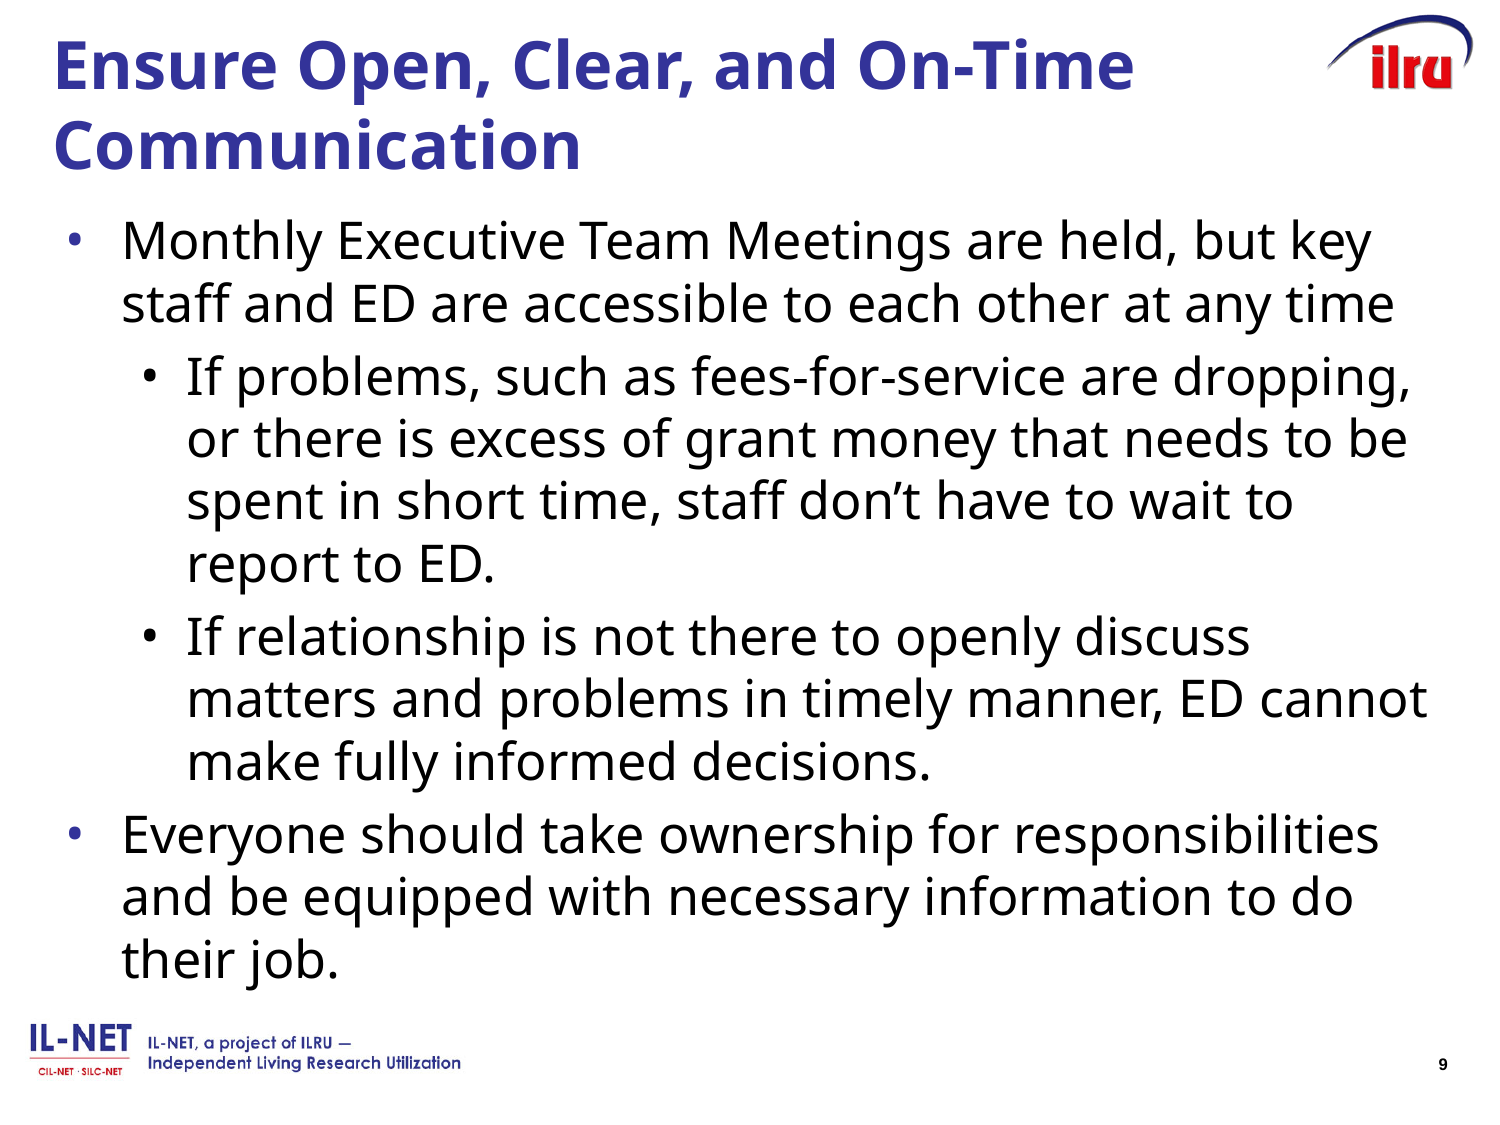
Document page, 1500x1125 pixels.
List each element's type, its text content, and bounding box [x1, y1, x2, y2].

picture [1325, 12, 1488, 90]
title Ensure Open, Clear, and On-Time Communication [37, 37, 1375, 168]
list Monthly Executive Team Meetings are held, but key staff and ED are accessible to each other at any time If problems, such as fees-for-service are dropping, or there is excess of grant money that needs to be spent in short time, staff don’t have to wait to report to ED. If relationship is not there to openly discuss matters and problems in timely manner, ED cannot make fully informed decisions. Everyone should take ownership for responsibilities and be equipped with necessary information to do their job. [50, 200, 1463, 963]
picture [12, 1005, 478, 1092]
